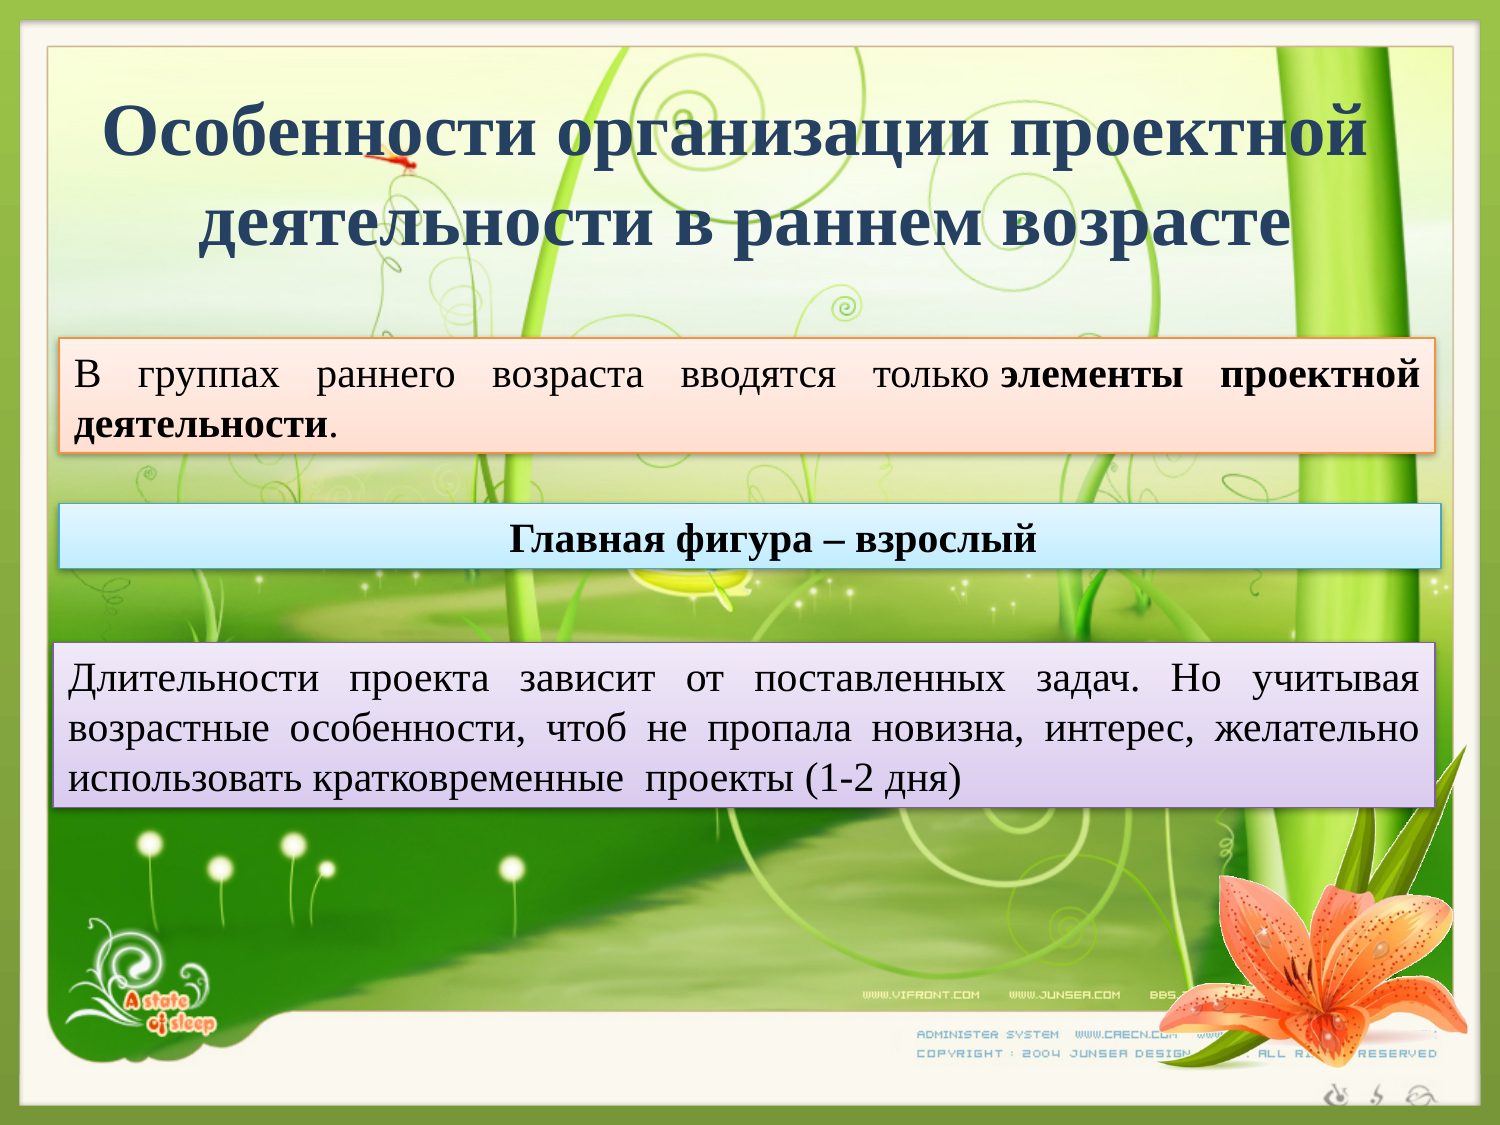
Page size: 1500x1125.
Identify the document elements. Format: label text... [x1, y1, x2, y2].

title Особенности организации проектной деятельности в раннем возрасте [70, 93, 1421, 248]
text_box В группах раннего возраста вводятся только элементы проектной деятельности. [58, 337, 1436, 454]
picture [20, 20, 1480, 1105]
text_box Главная фигура – взрослый [58, 503, 1442, 569]
text_box Длительности проекта зависит от поставленных задач. Но учитывая возрастные особенности, чтоб не пропала новизна, интерес, желательно использовать кратковременные проекты (1-2 дня) [52, 642, 1436, 808]
